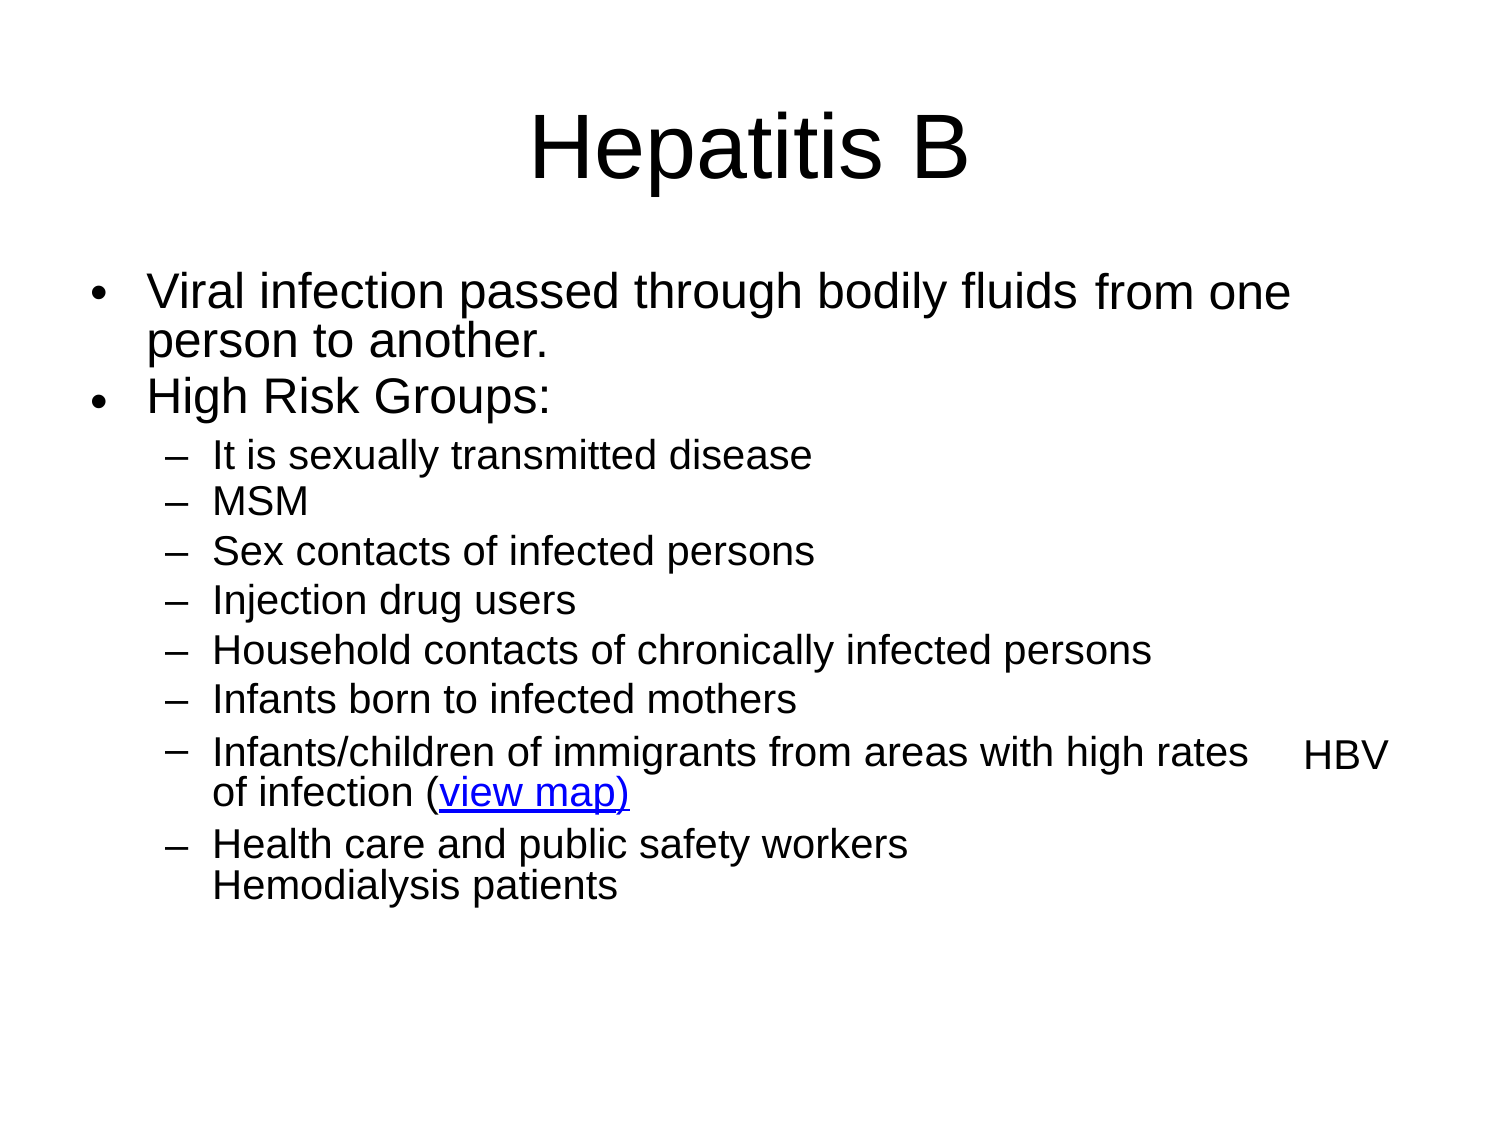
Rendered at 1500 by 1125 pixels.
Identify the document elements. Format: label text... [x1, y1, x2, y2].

text_box [476, 783, 488, 809]
text_box • [87, 372, 117, 427]
text_box Hepatitis [526, 96, 901, 193]
text_box Viral infection passed through bodily fluids person to another. High Risk Groups: [144, 264, 1092, 427]
text_box It is sexually transmitted disease MSM Sex contacts of infected persons Injection drug users Household contacts of chronically infected persons Infants born to infected mothers Infants/children of immigrants from areas with high rates of infection (view map) [209, 430, 1299, 817]
text_box from [1092, 264, 1205, 319]
text_box – [162, 820, 197, 867]
text_box Health care and public safety workers Hemodialysis patients [209, 820, 916, 907]
text_box HBV [1300, 730, 1398, 777]
text_box B [908, 96, 988, 193]
text_box one [1206, 264, 1302, 319]
text_box • [87, 264, 117, 319]
text_box – – – – – – – [162, 430, 197, 777]
